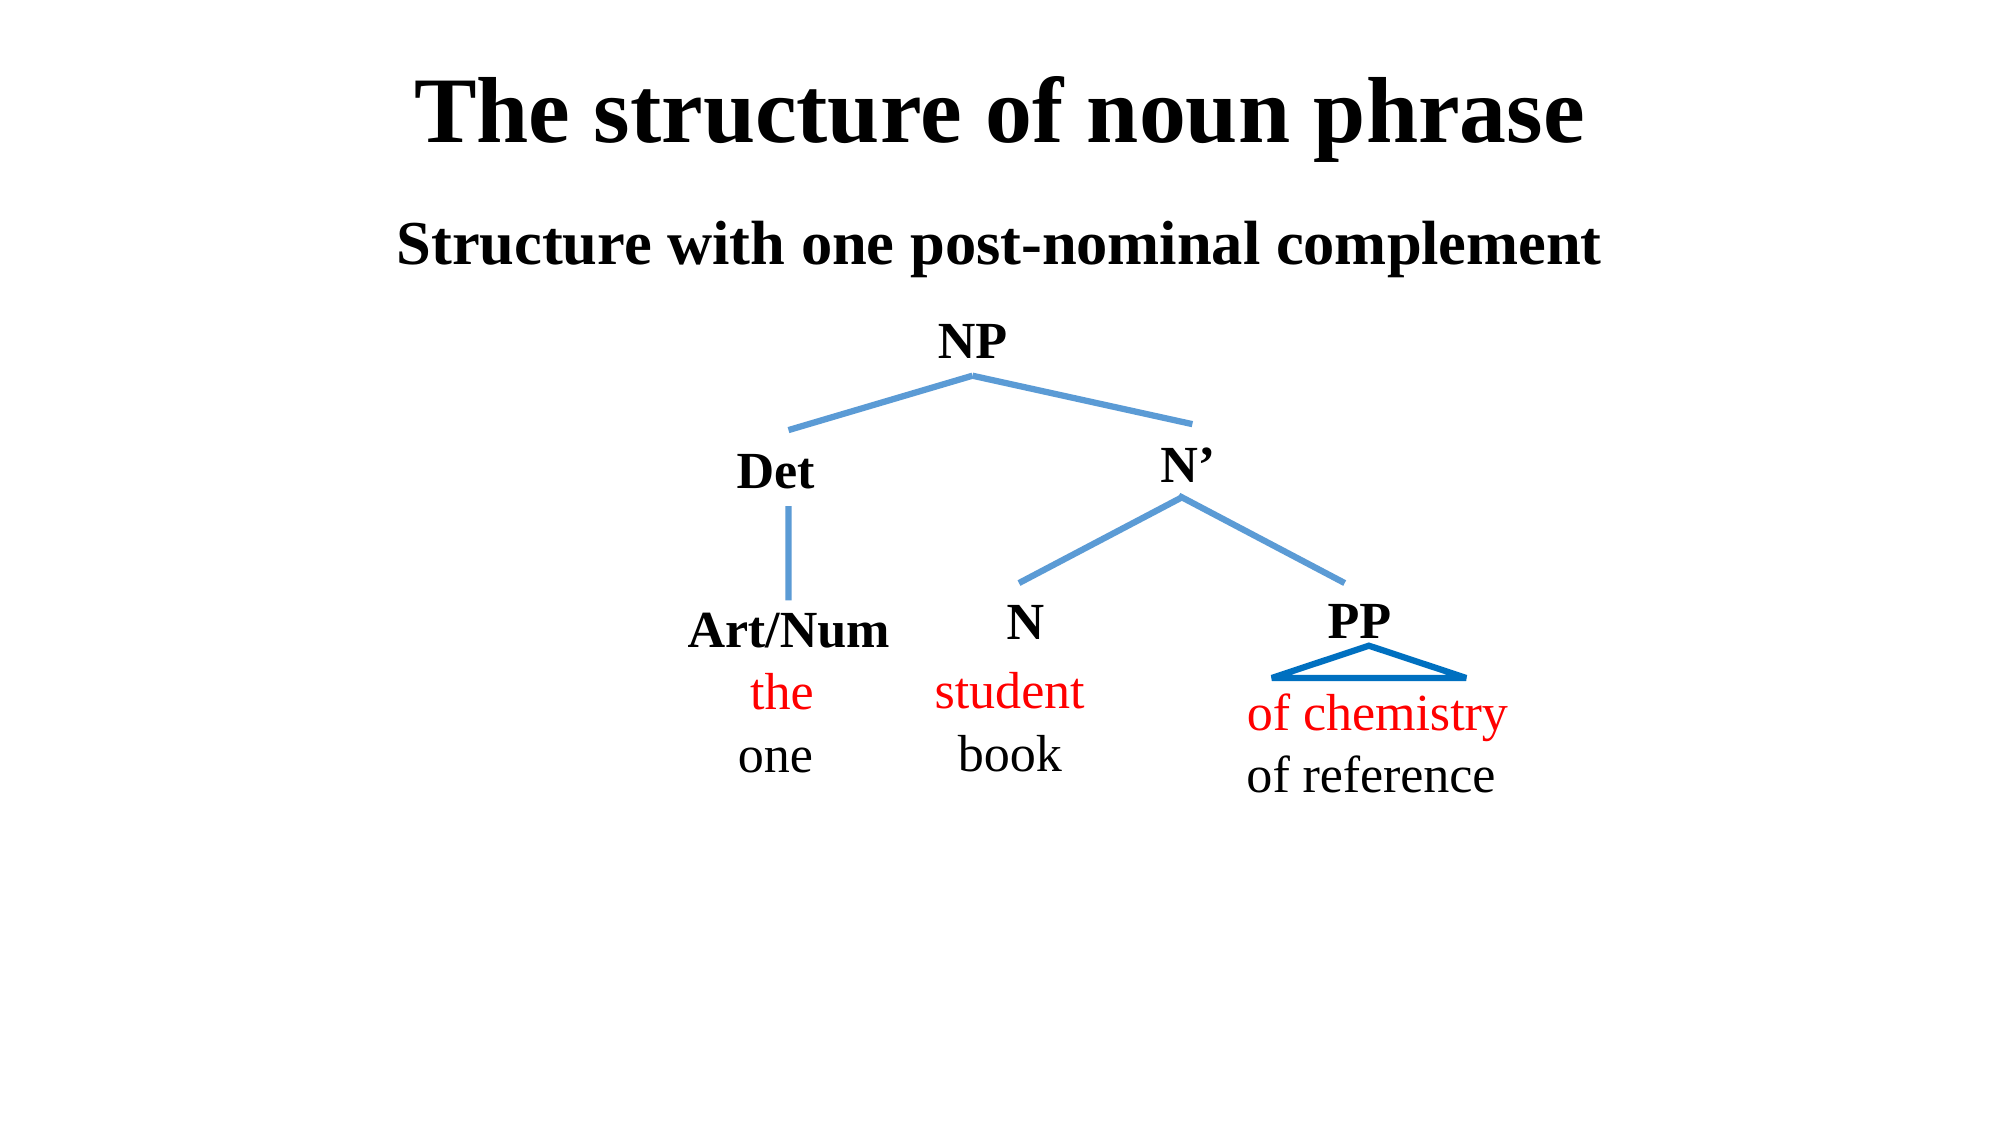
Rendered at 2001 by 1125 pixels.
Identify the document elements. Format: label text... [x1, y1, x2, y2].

text_box NP [906, 299, 1039, 375]
text_box PP [1276, 571, 1453, 665]
list Structure with one post-nominal complement [137, 202, 1863, 1091]
text_box Art/Num the one [669, 599, 908, 778]
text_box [788, 375, 973, 431]
text_box [1271, 644, 1467, 679]
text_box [1018, 497, 1178, 584]
text_box student book [906, 646, 1114, 792]
title The structure of noun phrase [137, 59, 1863, 165]
text_box of chemistry of reference [1201, 684, 1554, 797]
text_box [1178, 495, 1345, 584]
text_box Det [670, 429, 907, 507]
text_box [972, 375, 1193, 425]
text_box N’ [1074, 423, 1311, 497]
text_box N [959, 571, 1092, 646]
